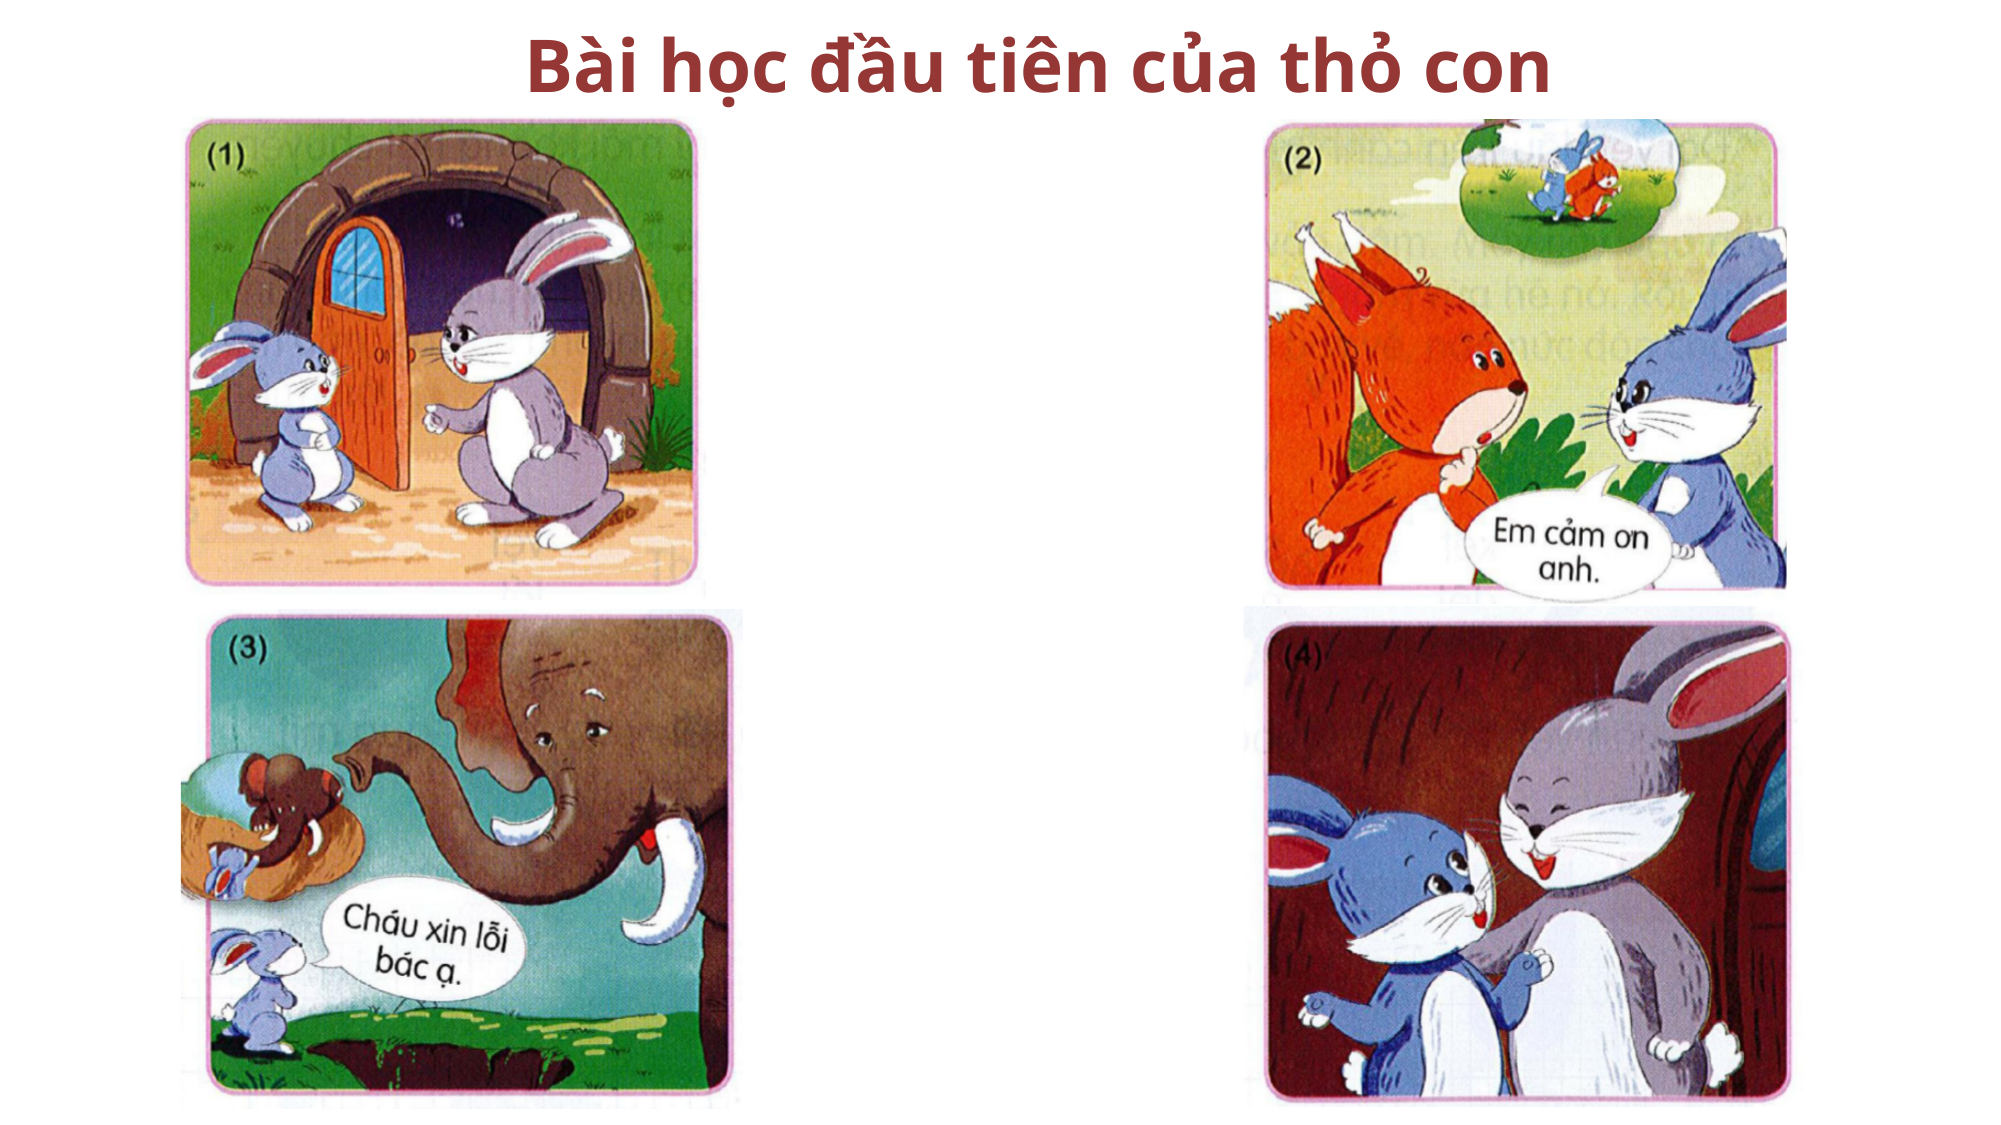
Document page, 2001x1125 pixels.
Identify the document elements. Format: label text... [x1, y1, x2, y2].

picture [180, 609, 744, 1109]
picture [1262, 119, 1787, 604]
picture [180, 116, 707, 601]
text_box Bài học đầu tiên của thỏ con [509, 12, 1570, 115]
picture [1243, 606, 1806, 1107]
